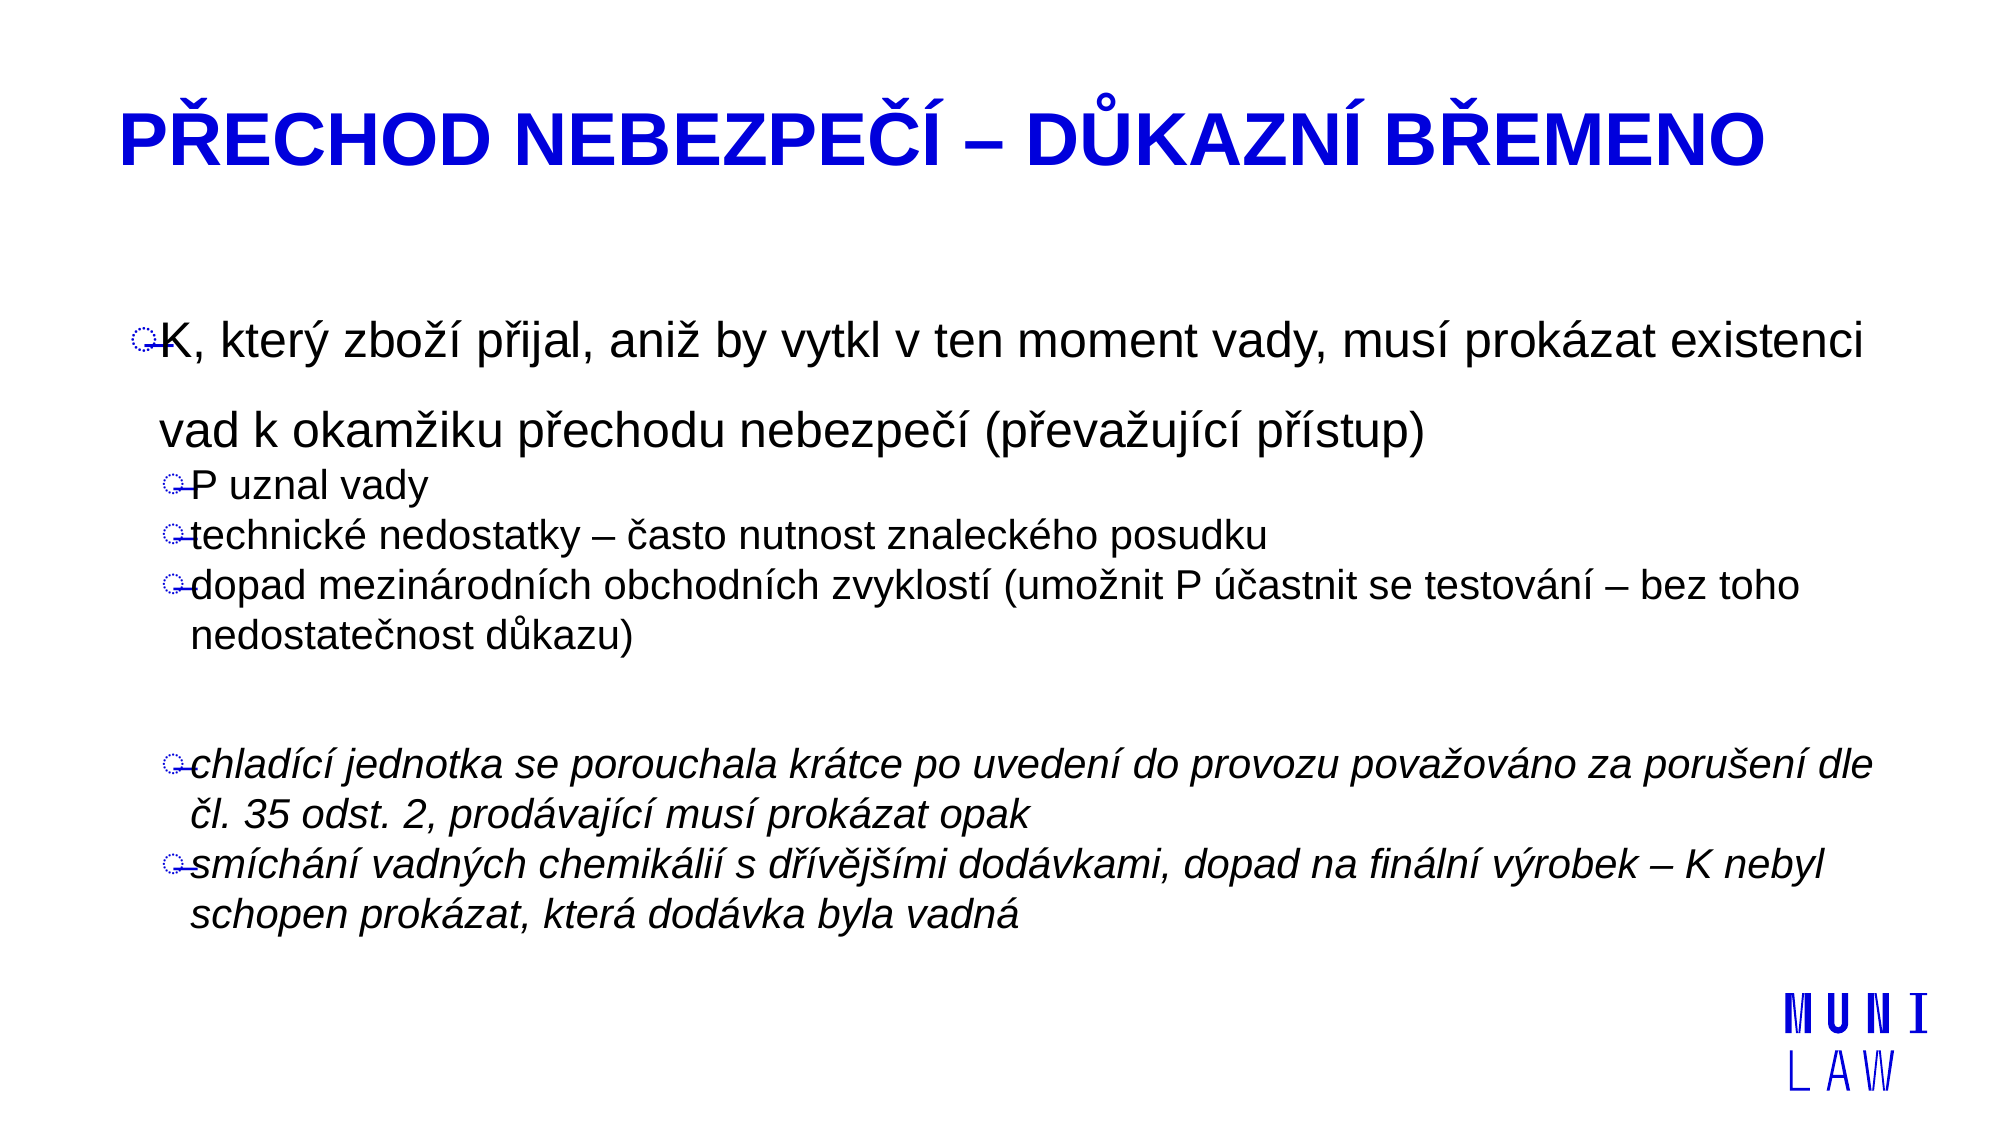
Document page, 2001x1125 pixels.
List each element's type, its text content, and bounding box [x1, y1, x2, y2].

title Přechod nebezpečí – důkazní břemeno [118, 118, 1883, 193]
list K, který zboží přijal, aniž by vytkl v ten moment vady, musí prokázat existenci vad k okamžiku přechodu nebezpečí (převažující přístup) P uznal vady technické nedostatky – často nutnost znaleckého posudku dopad mezinárodních obchodních zvyklostí (umožnit P účastnit se testování – bez toho nedostatečnost důkazu) chladící jednotka se porouchala krátce po uvedení do provozu považováno za porušení dle čl. 35 odst. 2, prodávající musí prokázat opak smíchání vadných chemikálií s dřívějšími dodávkami, dopad na finální výrobek – K nebyl schopen prokázat, která dodávka byla vadná [118, 277, 1883, 957]
